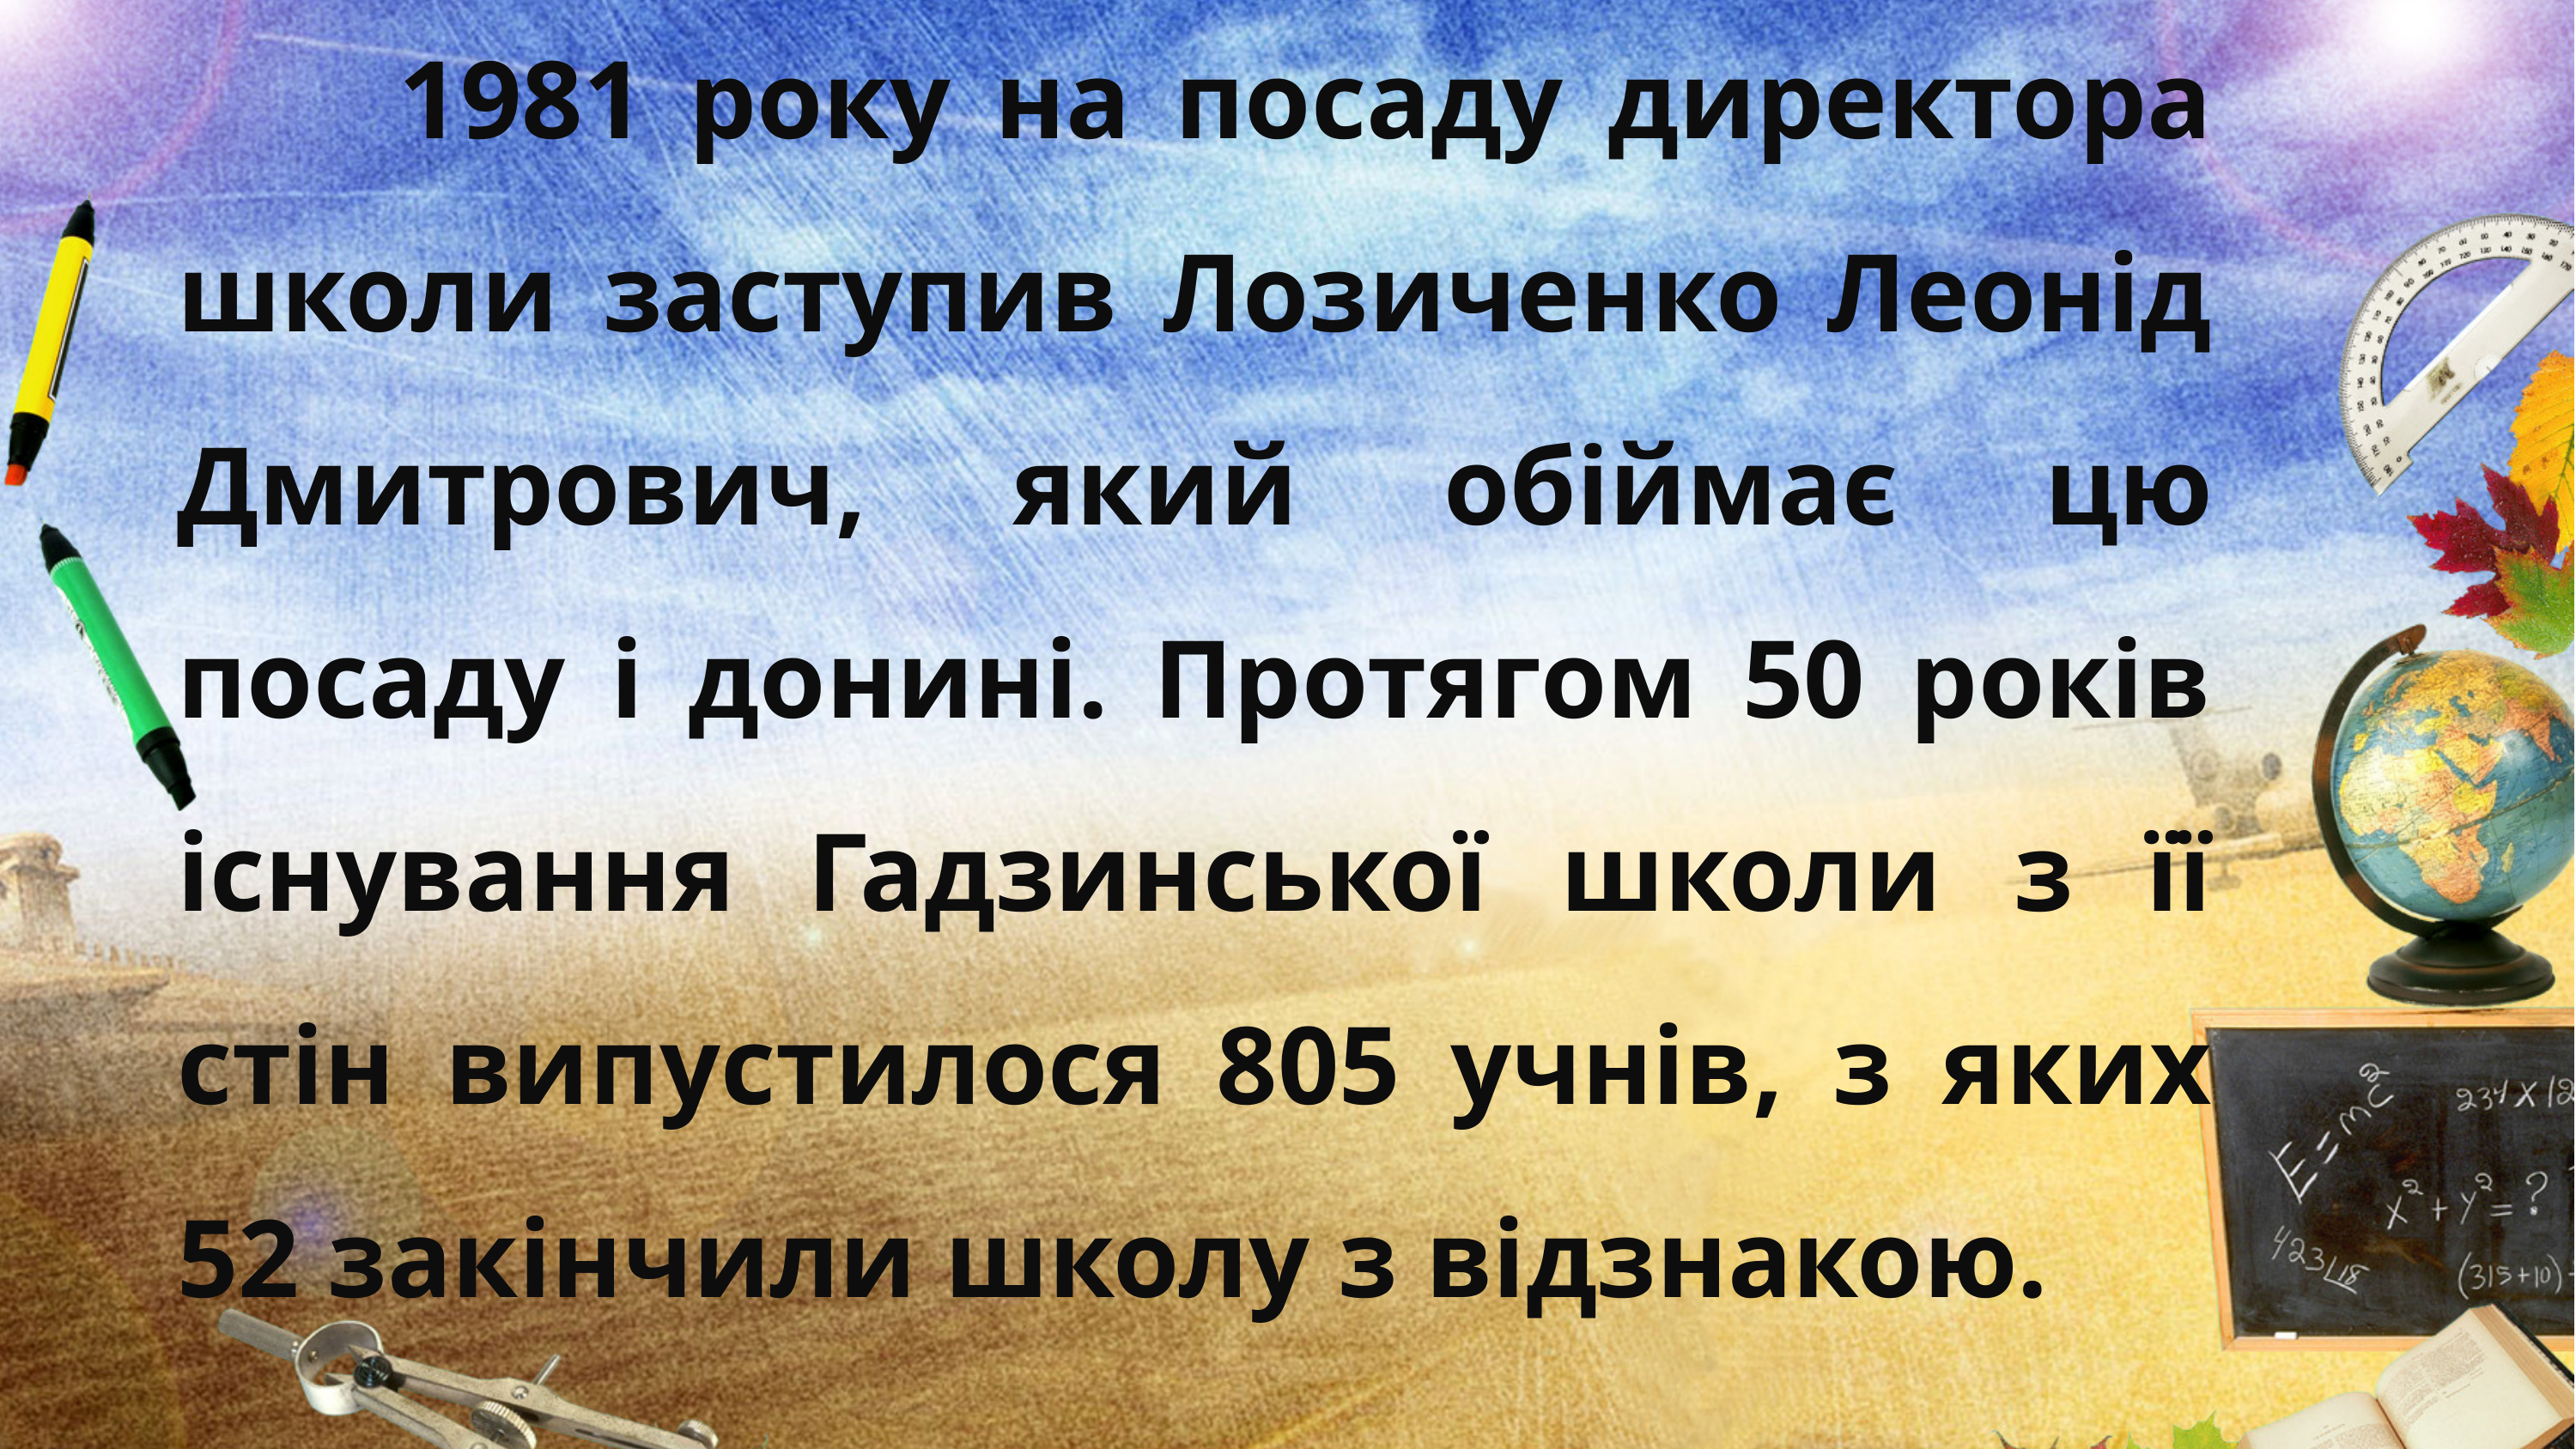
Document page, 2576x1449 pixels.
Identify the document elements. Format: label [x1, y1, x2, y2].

text_box [0, 0, 2574, 1449]
text_box [177, 0, 2214, 1337]
